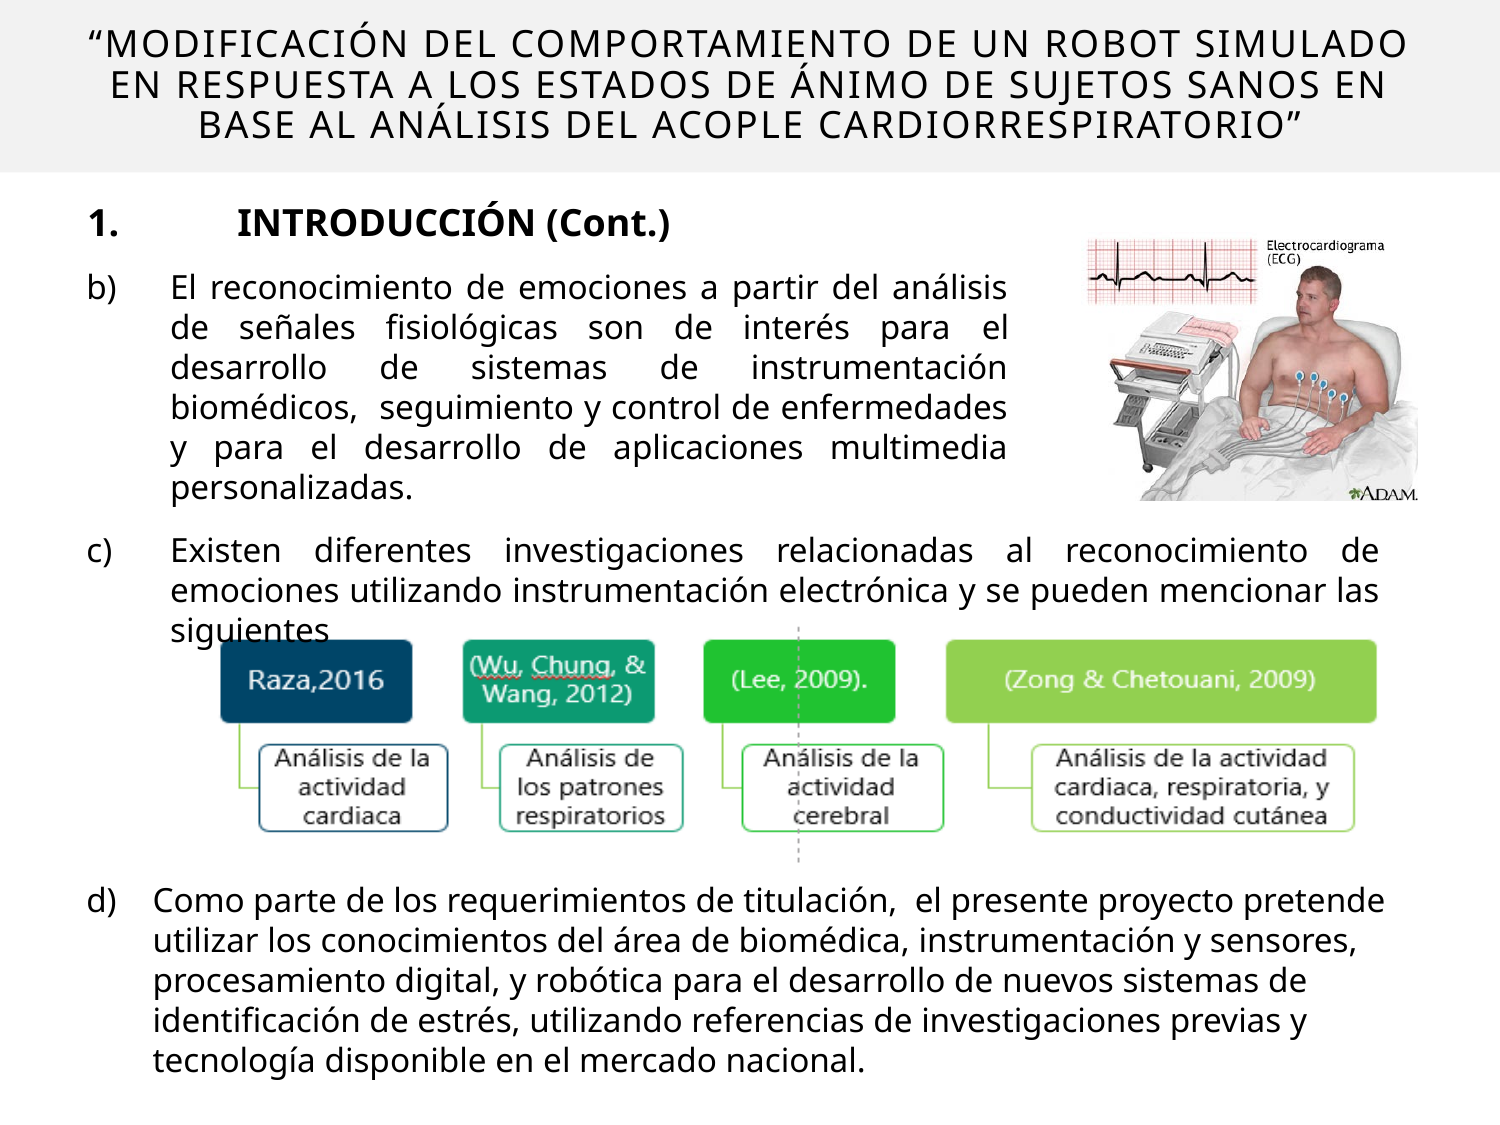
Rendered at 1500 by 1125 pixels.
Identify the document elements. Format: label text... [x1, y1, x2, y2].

text_box 1. INTRODUCCIÓN (Cont.) [72, 191, 696, 251]
title “MODIFICACIÓN DEL COMPORTAMIENTO DE UN ROBOT SIMULADO EN RESPUESTA A LOS ESTADOS DE ÁNIMO DE SUJETOS SANOS EN BASE AL ANÁLISIS DEL ACOPLE CARDIORRESPIRATORIO” [0, 0, 1500, 173]
picture [201, 624, 1397, 866]
picture [1081, 232, 1418, 501]
text_box El reconocimiento de emociones a partir del análisis de señales fisiológicas son de interés para el desarrollo de sistemas de instrumentación biomédicos, seguimiento y control de enfermedades y para el desarrollo de aplicaciones multimedia personalizadas. [71, 258, 1024, 514]
text_box c) Existen diferentes investigaciones relacionadas al reconocimiento de emociones utilizando instrumentación electrónica y se pueden mencionar las siguientes [71, 521, 1397, 657]
text_box Como parte de los requerimientos de titulación, el presente proyecto pretende utilizar los conocimientos del área de biomédica, instrumentación y sensores, procesamiento digital, y robótica para el desarrollo de nuevos sistemas de identificación de estrés, utilizando referencias de investigaciones previas y tecnología disponible en el mercado nacional. [71, 872, 1469, 1087]
